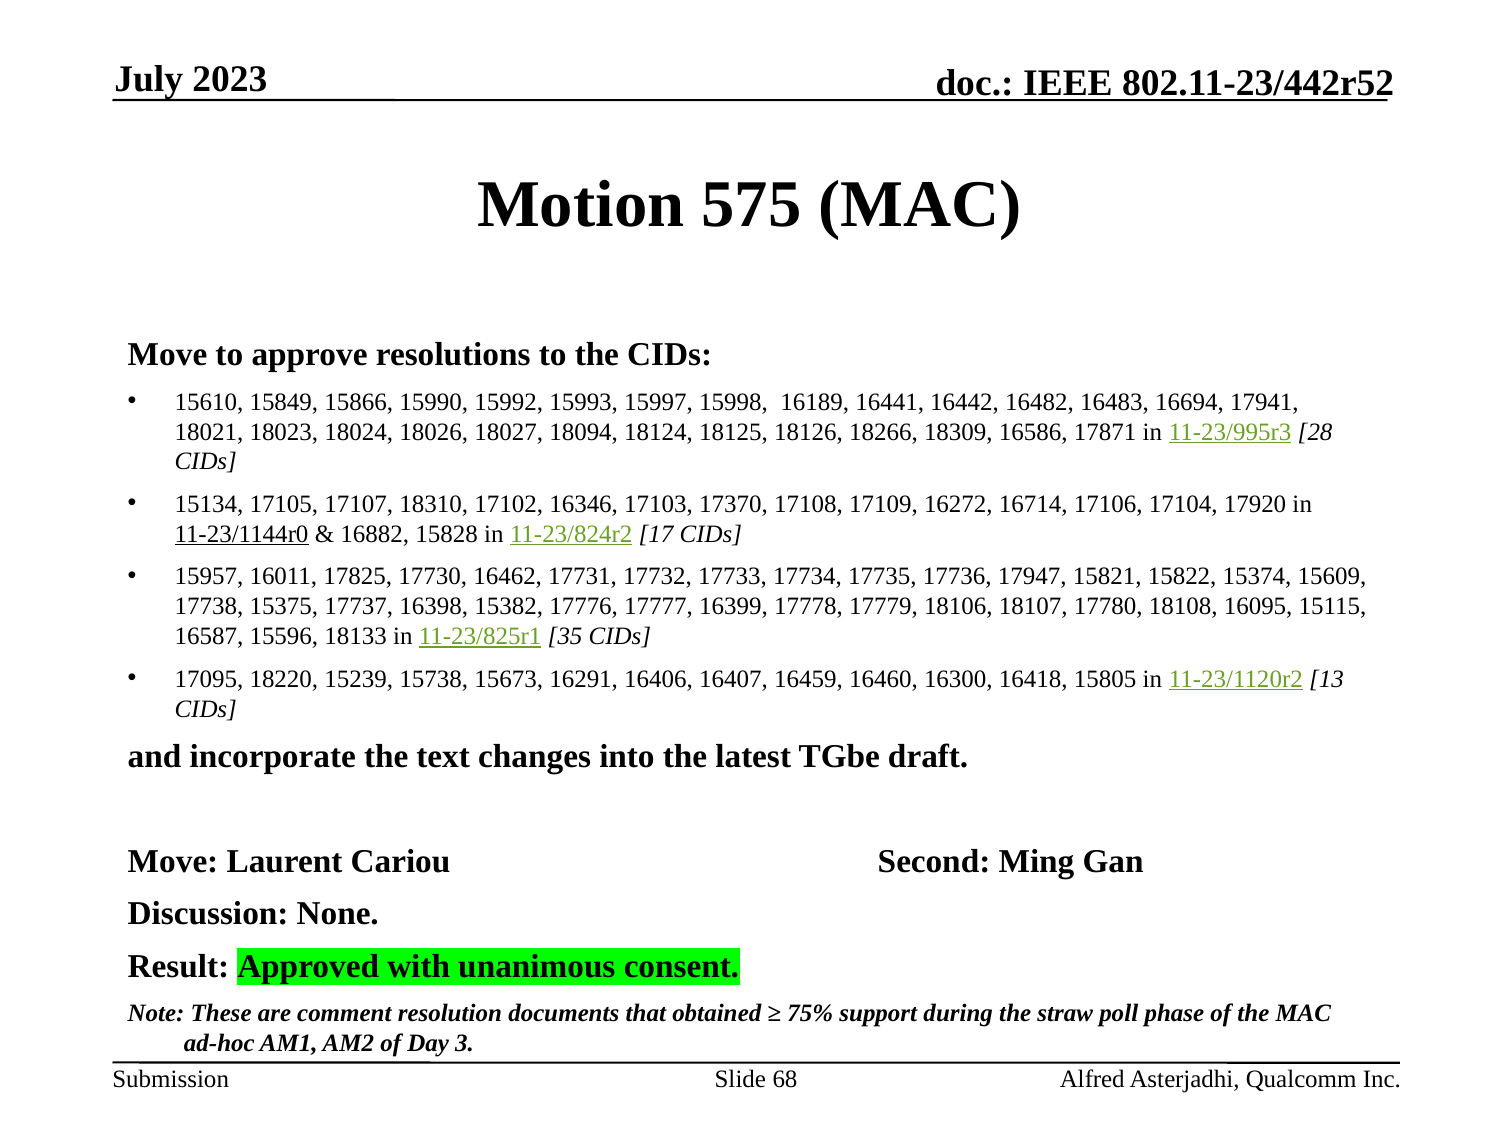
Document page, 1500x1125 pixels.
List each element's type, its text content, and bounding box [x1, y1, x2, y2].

title Motion 575 (MAC) [112, 112, 1388, 288]
footer Alfred Asterjadhi, Qualcomm Inc. [878, 1061, 1402, 1093]
slide_number Slide 68 [712, 1061, 800, 1123]
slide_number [114, 54, 423, 100]
list Move to approve resolutions to the CIDs: 15610, 15849, 15866, 15990, 15992, 15993, 15997, 15998, 16189, 16441, 16442, 16482, 16483, 16694, 17941, 18021, 18023, 18024, 18026, 18027, 18094, 18124, 18125, 18126, 18266, 18309, 16586, 17871 in 11-23/995r3 [28 CIDs] 15134, 17105, 17107, 18310, 17102, 16346, 17103, 17370, 17108, 17109, 16272, 16714, 17106, 17104, 17920 in 11-23/1144r0 & 16882, 15828 in 11-23/824r2 [17 CIDs] 15957, 16011, 17825, 17730, 16462, 17731, 17732, 17733, 17734, 17735, 17736, 17947, 15821, 15822, 15374, 15609, 17738, 15375, 17737, 16398, 15382, 17776, 17777, 16399, 17778, 17779, 18106, 18107, 17780, 18108, 16095, 15115, 16587, 15596, 18133 in 11-23/825r1 [35 CIDs] 17095, 18220, 15239, 15738, 15673, 16291, 16406, 16407, 16459, 16460, 16300, 16418, 15805 in 11-23/1120r2 [13 CIDs] and incorporate the text changes into the latest TGbe draft. Move: Laurent Cariou Second: Ming Gan Discussion: None. Result: Approved with unanimous consent. Note: These are comment resolution documents that obtained ≥ 75% support during the straw poll phase of the MAC ad-hoc AM1, AM2 of Day 3. [112, 324, 1388, 1063]
